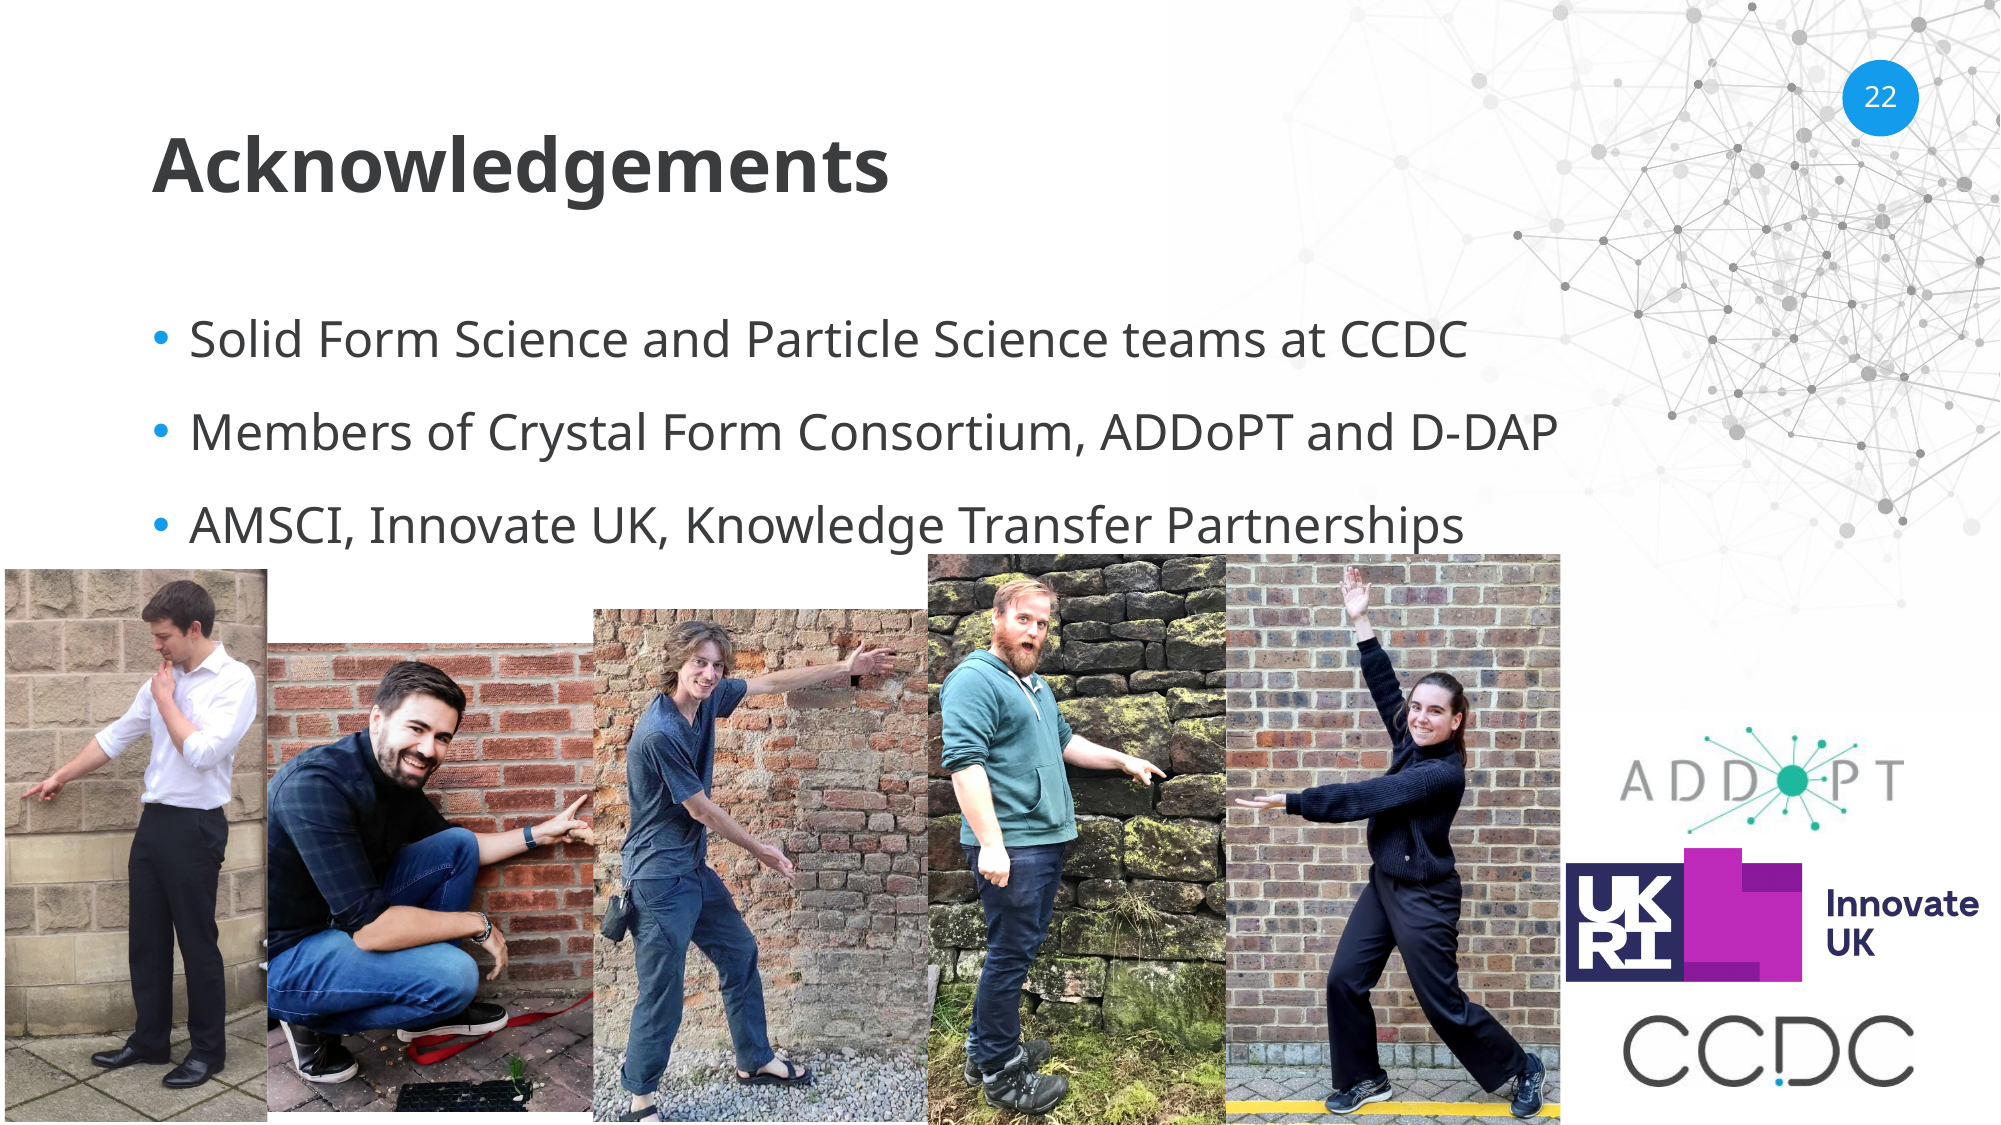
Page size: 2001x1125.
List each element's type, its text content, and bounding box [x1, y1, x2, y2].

picture [1623, 1015, 1914, 1087]
picture [1620, 727, 1904, 834]
picture [4, 554, 1561, 1125]
picture [1565, 848, 1979, 982]
title Acknowledgements [137, 59, 1863, 278]
list Solid Form Science and Particle Science teams at CCDC Members of Crystal Form Consortium, ADDoPT and D-DAP AMSCI, Innovate UK, Knowledge Transfer Partnerships [137, 299, 1863, 996]
